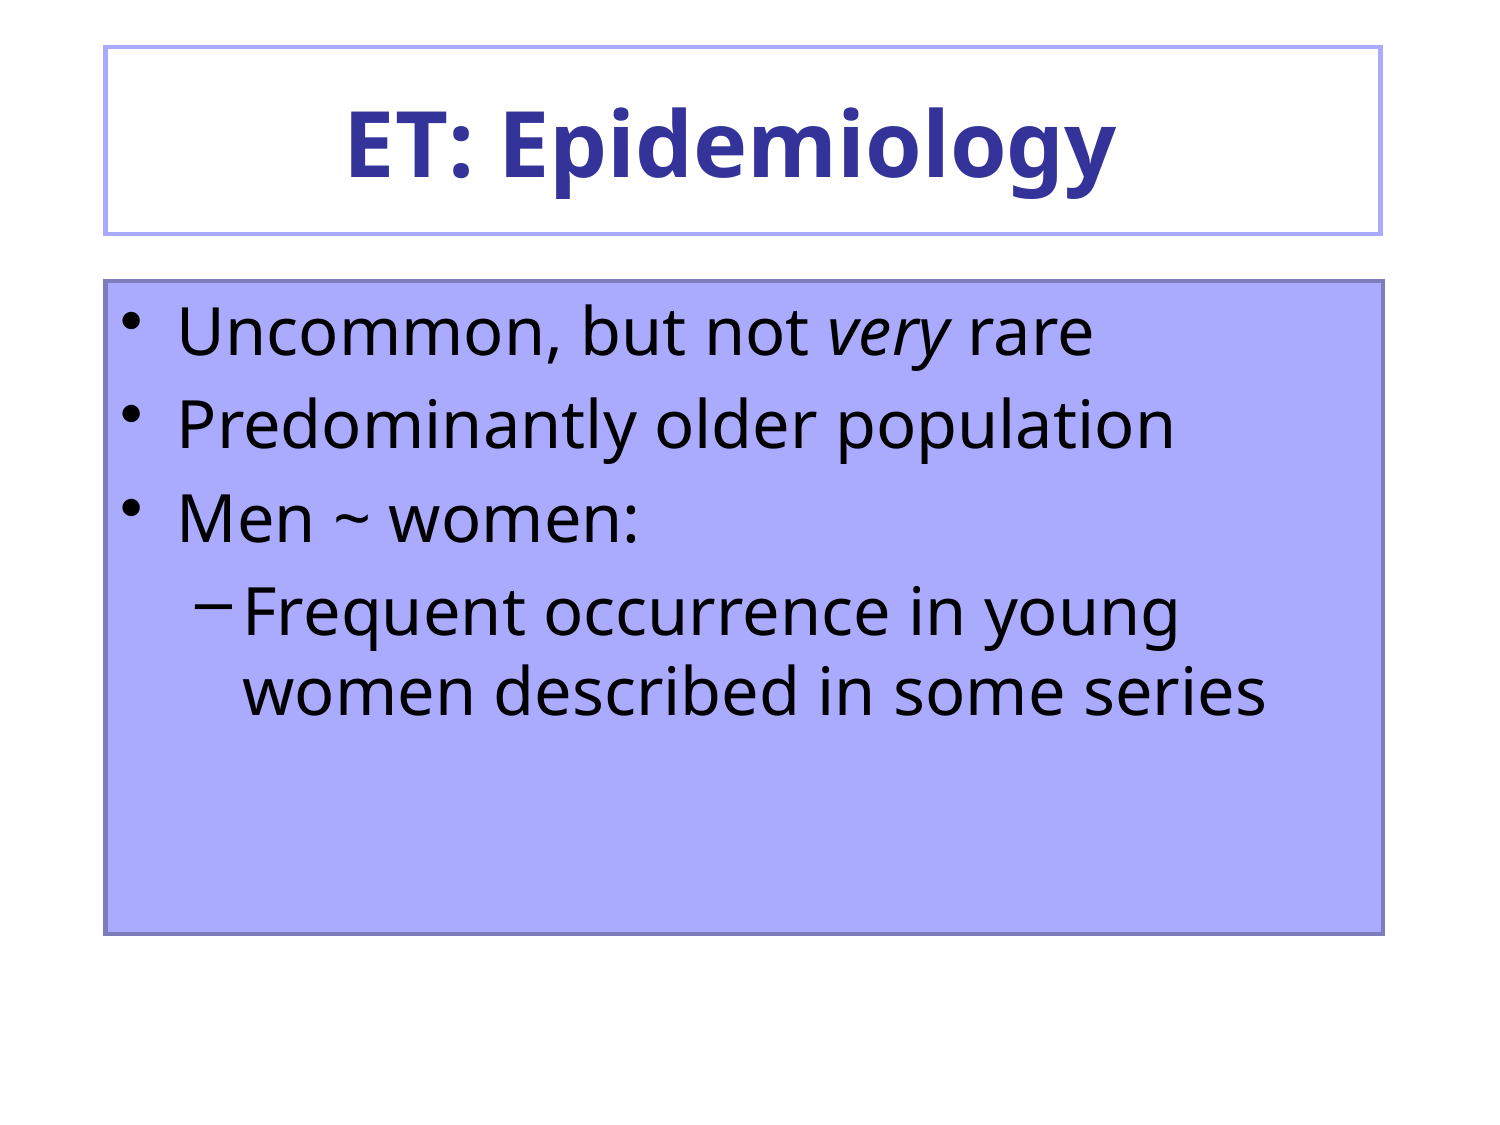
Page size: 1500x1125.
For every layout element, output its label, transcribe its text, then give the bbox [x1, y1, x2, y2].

title ET: Epidemiology [103, 45, 1383, 236]
list Uncommon, but not very rare Predominantly older population Men ~ women: Frequent occurrence in young women described in some series [103, 279, 1385, 936]
